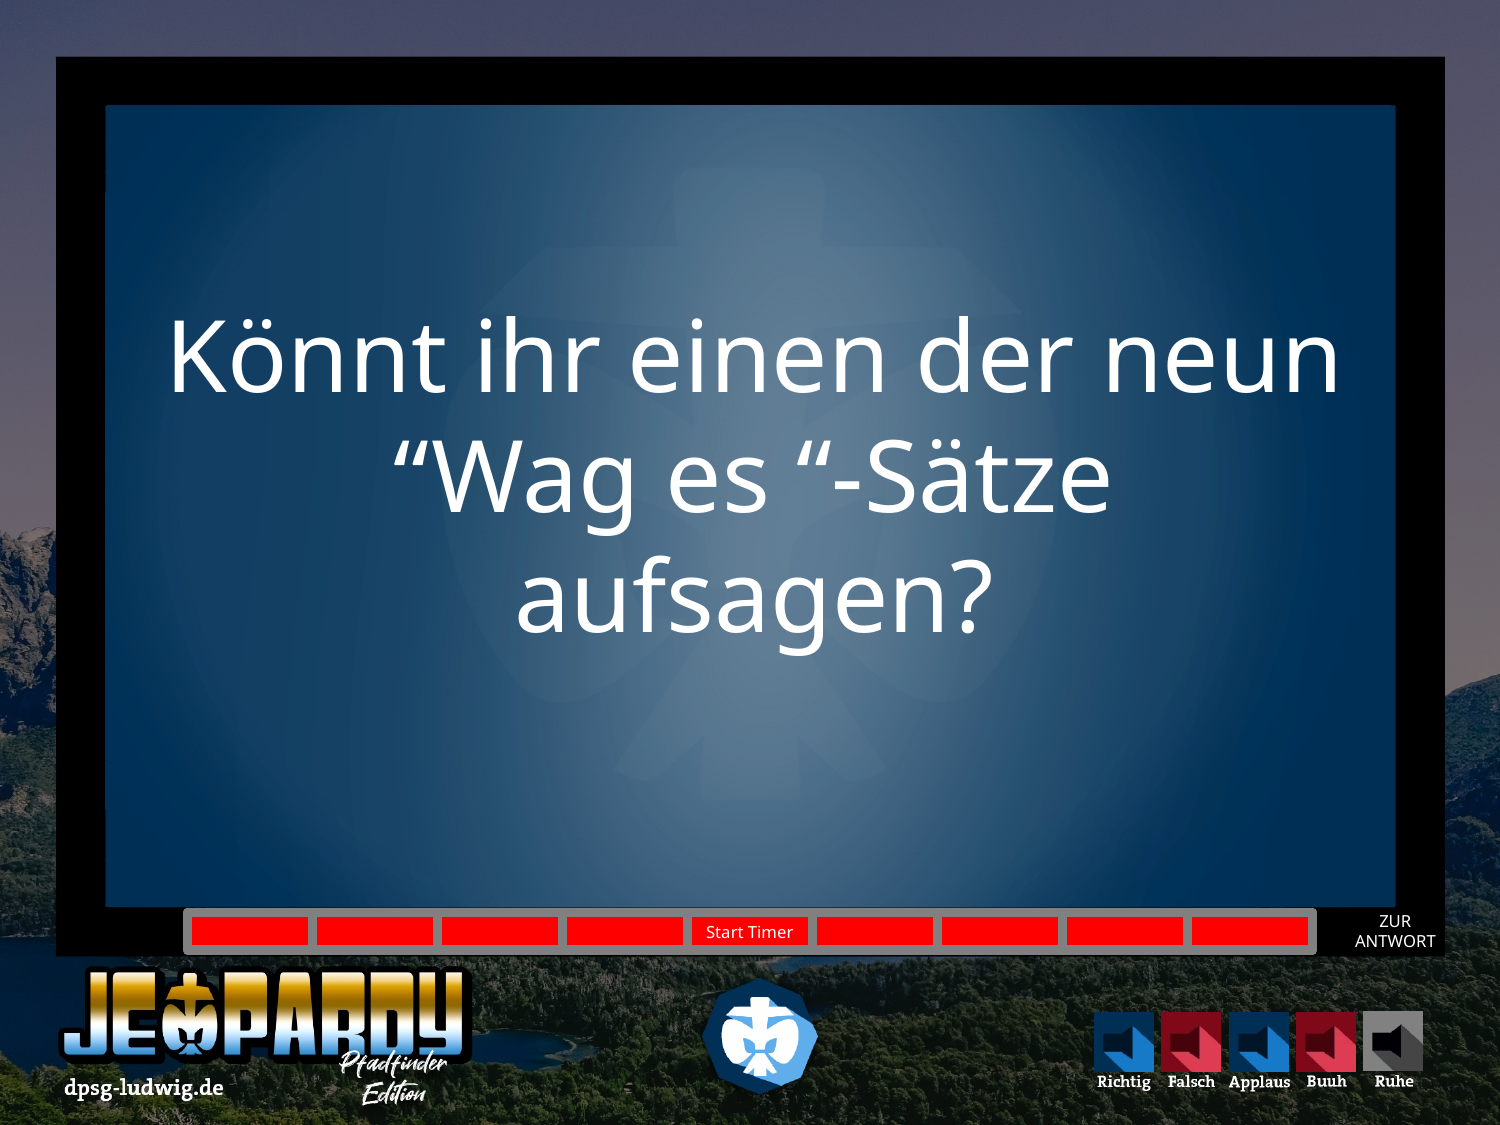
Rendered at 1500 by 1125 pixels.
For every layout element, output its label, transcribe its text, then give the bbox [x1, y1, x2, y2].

text_box Könnt ihr einen der neun “Wag es “-Sätze aufsagen? [133, 284, 1375, 660]
picture [0, 0, 1500, 1125]
